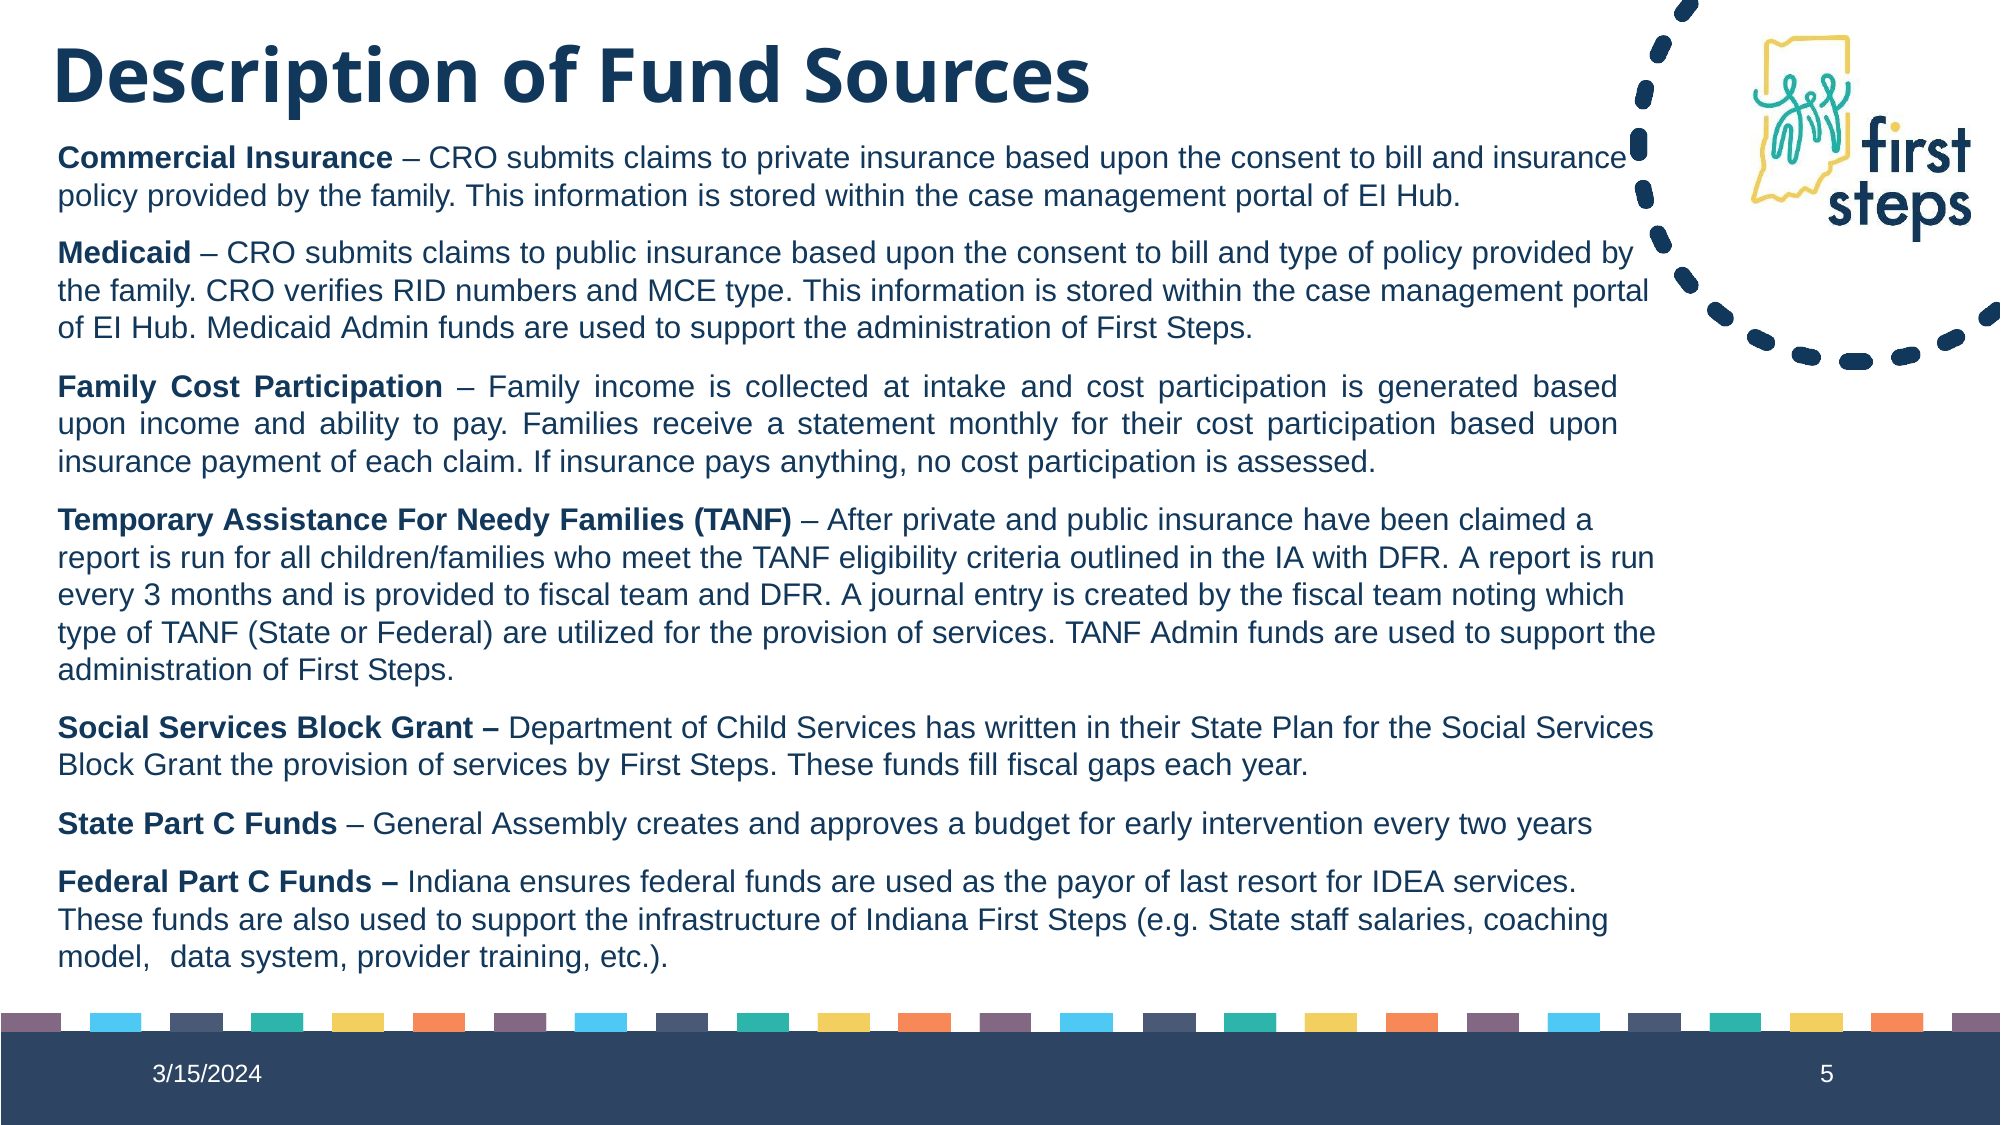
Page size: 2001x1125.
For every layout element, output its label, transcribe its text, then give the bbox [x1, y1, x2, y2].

text_box Commercial Insurance – CRO submits claims to private insurance based upon the consent to bill and insurance policy provided by the family. This information is stored within the case management portal of EI Hub. Medicaid – CRO submits claims to public insurance based upon the consent to bill and type of policy provided by the family. CRO verifies RID numbers and MCE type. This information is stored within the case management portal of EI Hub. Medicaid Admin funds are used to support the administration of First Steps. Family Cost Participation – Family income is collected at intake and cost participation is generated based upon income and ability to pay. Families receive a statement monthly for their cost participation based upon insurance payment of each claim. If insurance pays anything, no cost participation is assessed. Temporary Assistance For Needy Families (TANF) – After private and public insurance have been claimed a report is run for all children/families who meet the TANF eligibility criteria outlined in the IA with DFR. A report is run every 3 months and is provided to fiscal team and DFR. A journal entry is created by the fiscal team noting which type of TANF (State or Federal) are utilized for the provision of services. TANF Admin funds are used to support the administration of First Steps. Social Services Block Grant – Department of Child Services has written in their State Plan for the Social Services Block Grant the provision of services by First Steps. These funds fill fiscal gaps each year. State Part C Funds – General Assembly creates and approves a budget for early intervention every two years Federal Part C Funds – Indiana ensures federal funds are used as the payor of last resort for IDEA services. These funds are also used to support the infrastructure of Indiana First Steps (e.g. State staff salaries, coaching model, data system, provider training, etc.). [55, 135, 1666, 974]
footer 3/15/2024 [150, 1057, 267, 1125]
title Description of Fund Sources [49, 25, 1237, 216]
picture [1630, 0, 2000, 370]
slide_number 5 [1813, 1057, 1857, 1125]
picture [1, 1013, 2000, 1125]
